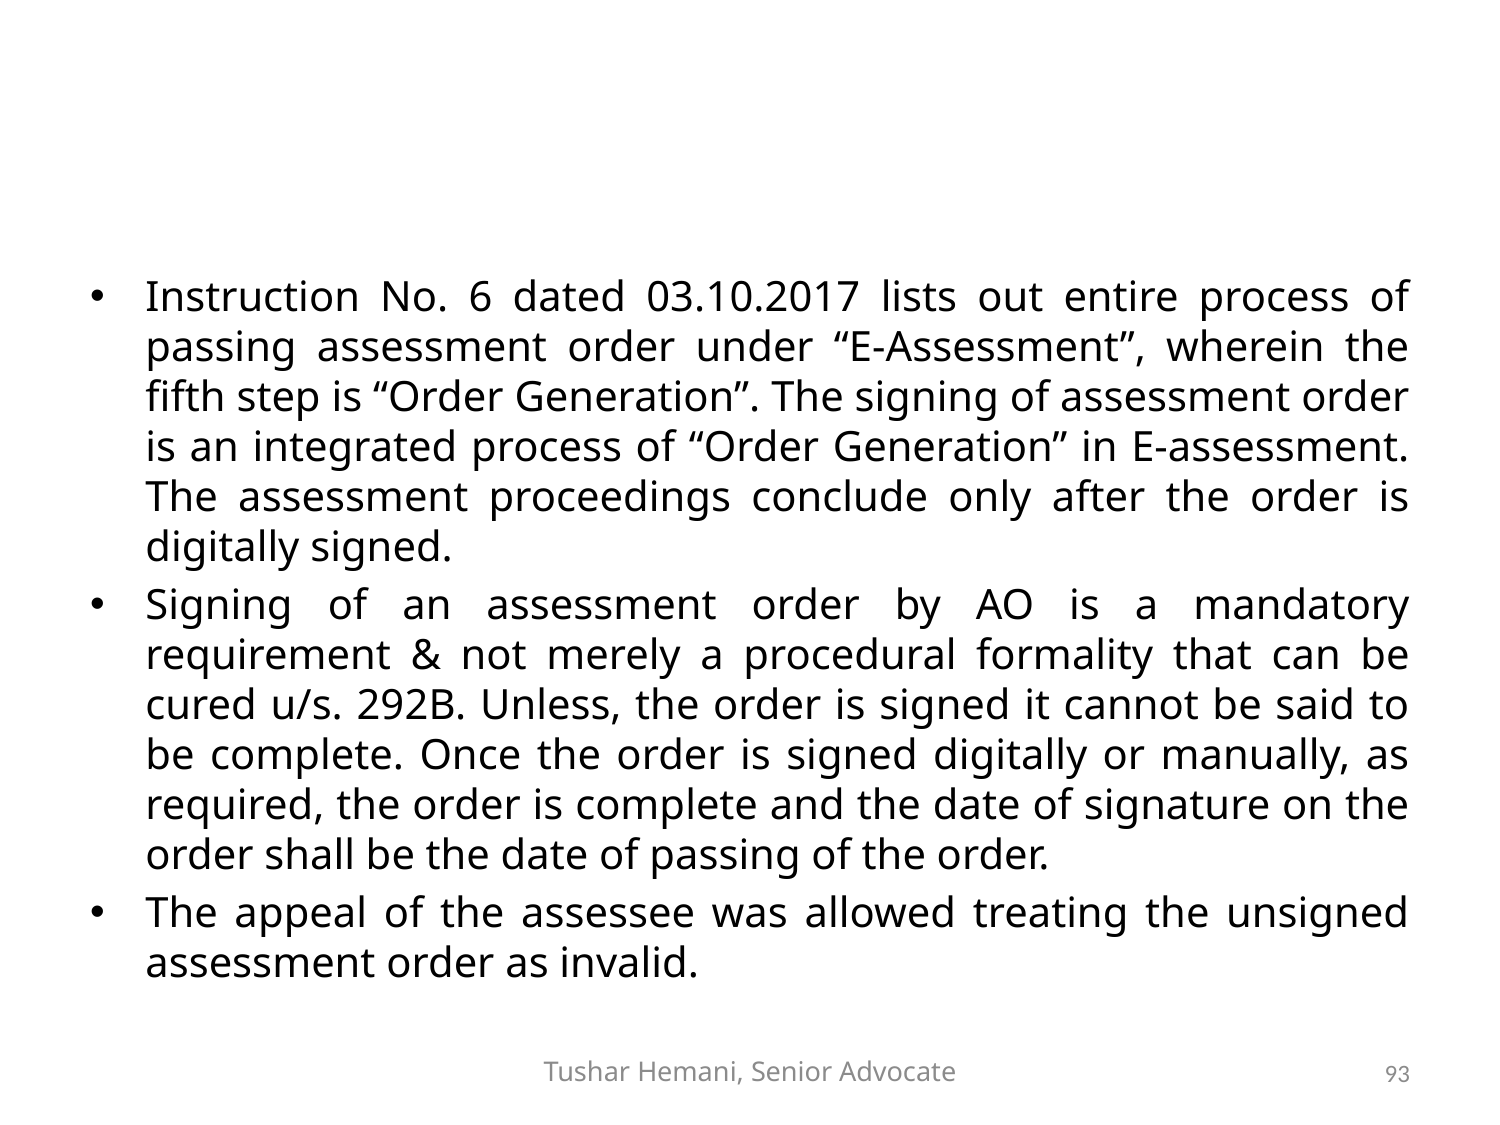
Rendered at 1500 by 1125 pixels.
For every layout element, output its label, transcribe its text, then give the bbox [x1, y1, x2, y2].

footer Tushar Hemani, Senior Advocate [512, 1042, 988, 1103]
list Instruction No. 6 dated 03.10.2017 lists out entire process of passing assessment order under “E-Assessment”, wherein the fifth step is “Order Generation”. The signing of assessment order is an integrated process of “Order Generation” in E-assessment. The assessment proceedings conclude only after the order is digitally signed. Signing of an assessment order by AO is a mandatory requirement & not merely a procedural formality that can be cured u/s. 292B. Unless, the order is signed it cannot be said to be complete. Once the order is signed digitally or manually, as required, the order is complete and the date of signature on the order shall be the date of passing of the order. The appeal of the assessee was allowed treating the unsigned assessment order as invalid. [75, 262, 1425, 1005]
slide_number 93 [1074, 1042, 1425, 1103]
